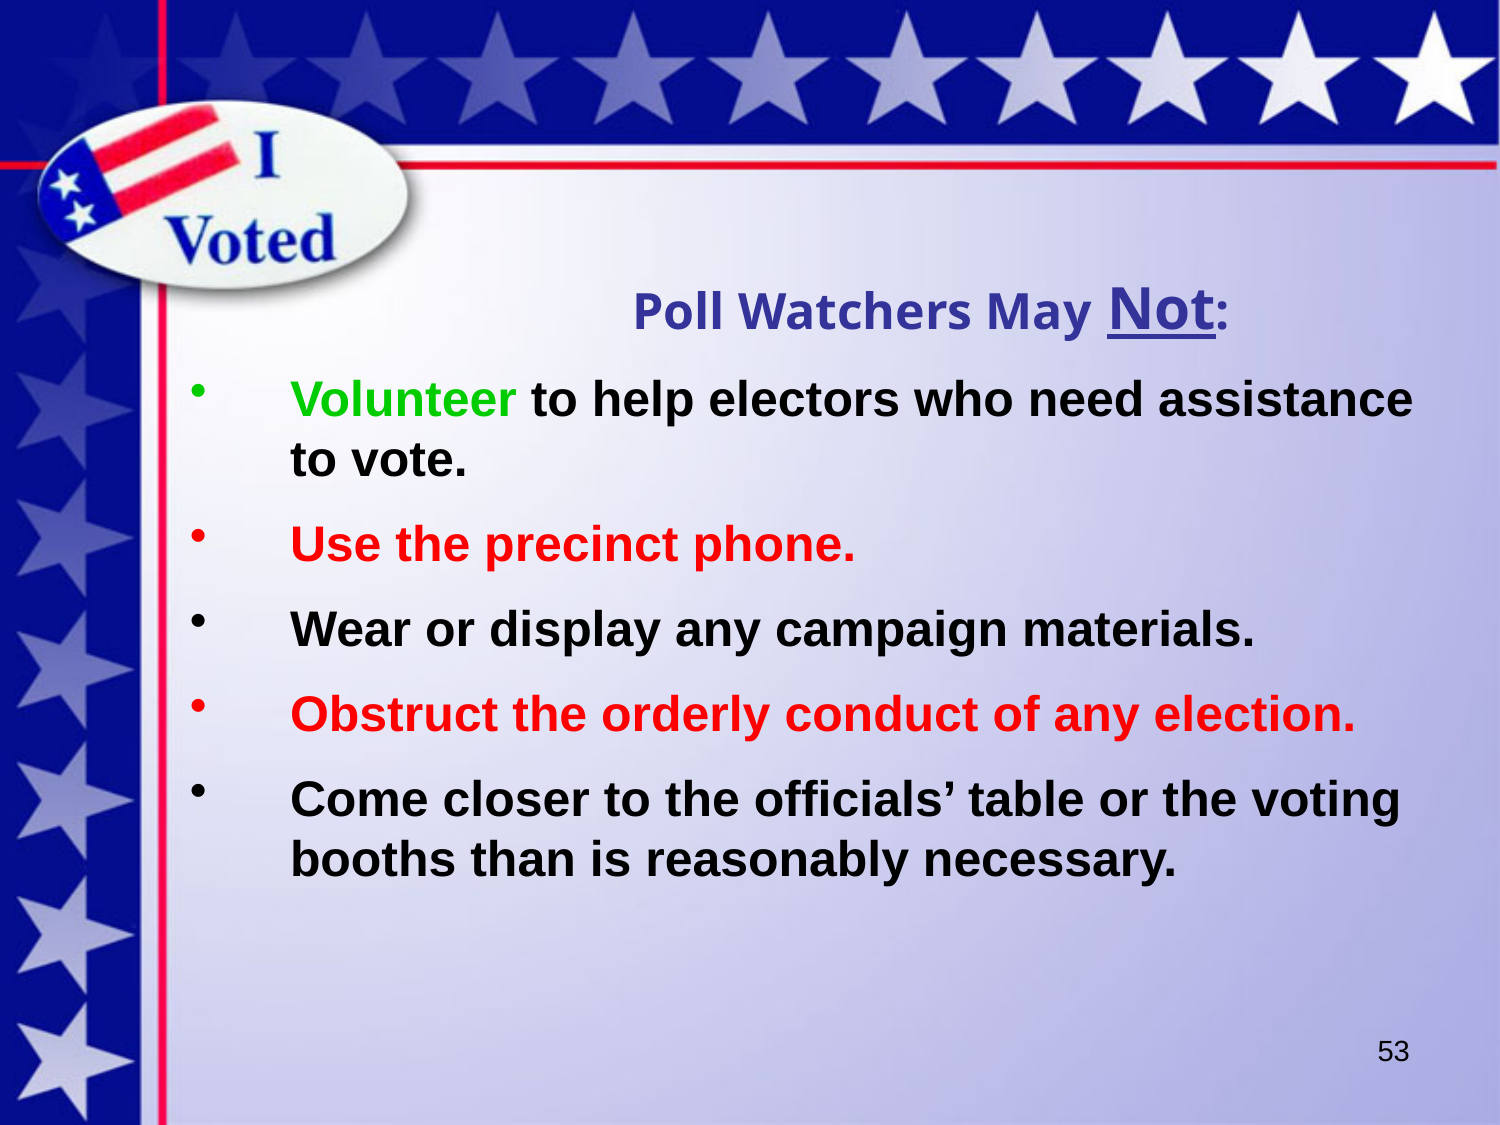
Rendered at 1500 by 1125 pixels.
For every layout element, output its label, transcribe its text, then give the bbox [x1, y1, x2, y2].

picture [0, 0, 1500, 1125]
list Poll Watchers May Not: Volunteer to help electors who need assistance to vote. Use the precinct phone. Wear or display any campaign materials. Obstruct the orderly conduct of any election. Come closer to the officials’ table or the voting booths than is reasonably necessary. [174, 174, 1451, 1125]
slide_number 53 [712, 1024, 1426, 1103]
